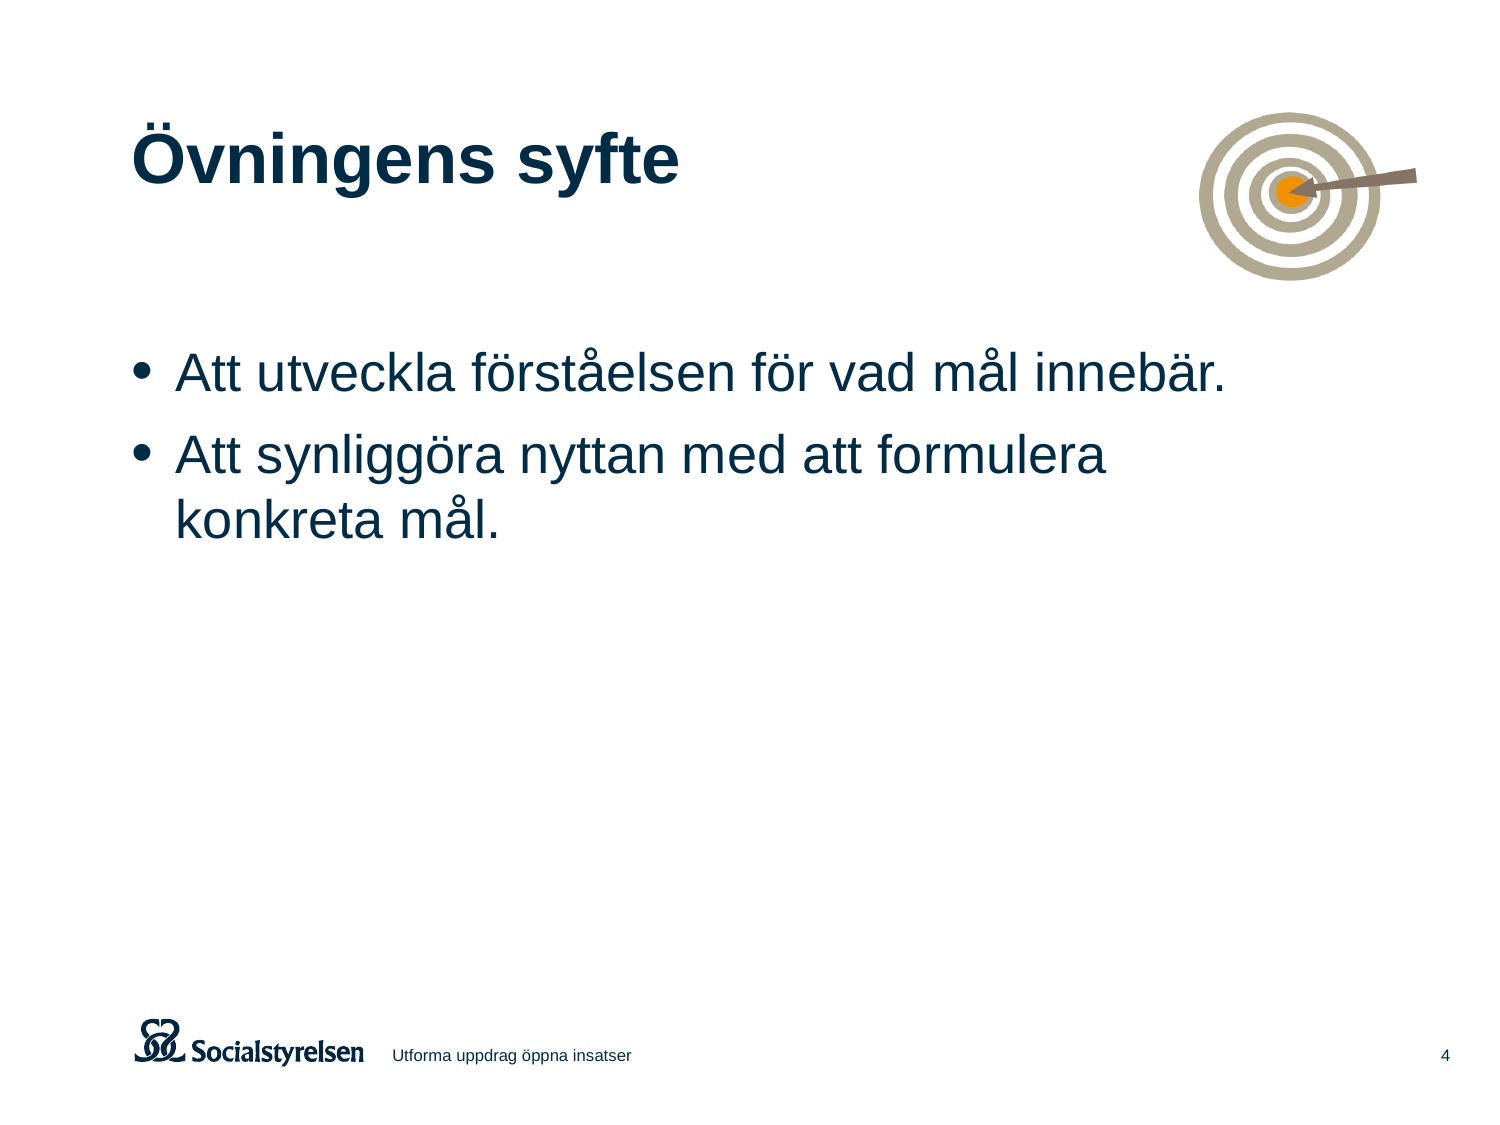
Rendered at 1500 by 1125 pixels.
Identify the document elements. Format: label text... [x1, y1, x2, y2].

title Övningens syfte [131, 112, 1272, 326]
list Att utveckla förståelsen för vad mål innebär. Att synliggöra nyttan med att formulera konkreta mål. [131, 337, 1274, 947]
slide_number 4 [1379, 1032, 1451, 1077]
picture [1199, 112, 1417, 282]
footer Utforma uppdrag öppna insatser [392, 1032, 1101, 1077]
